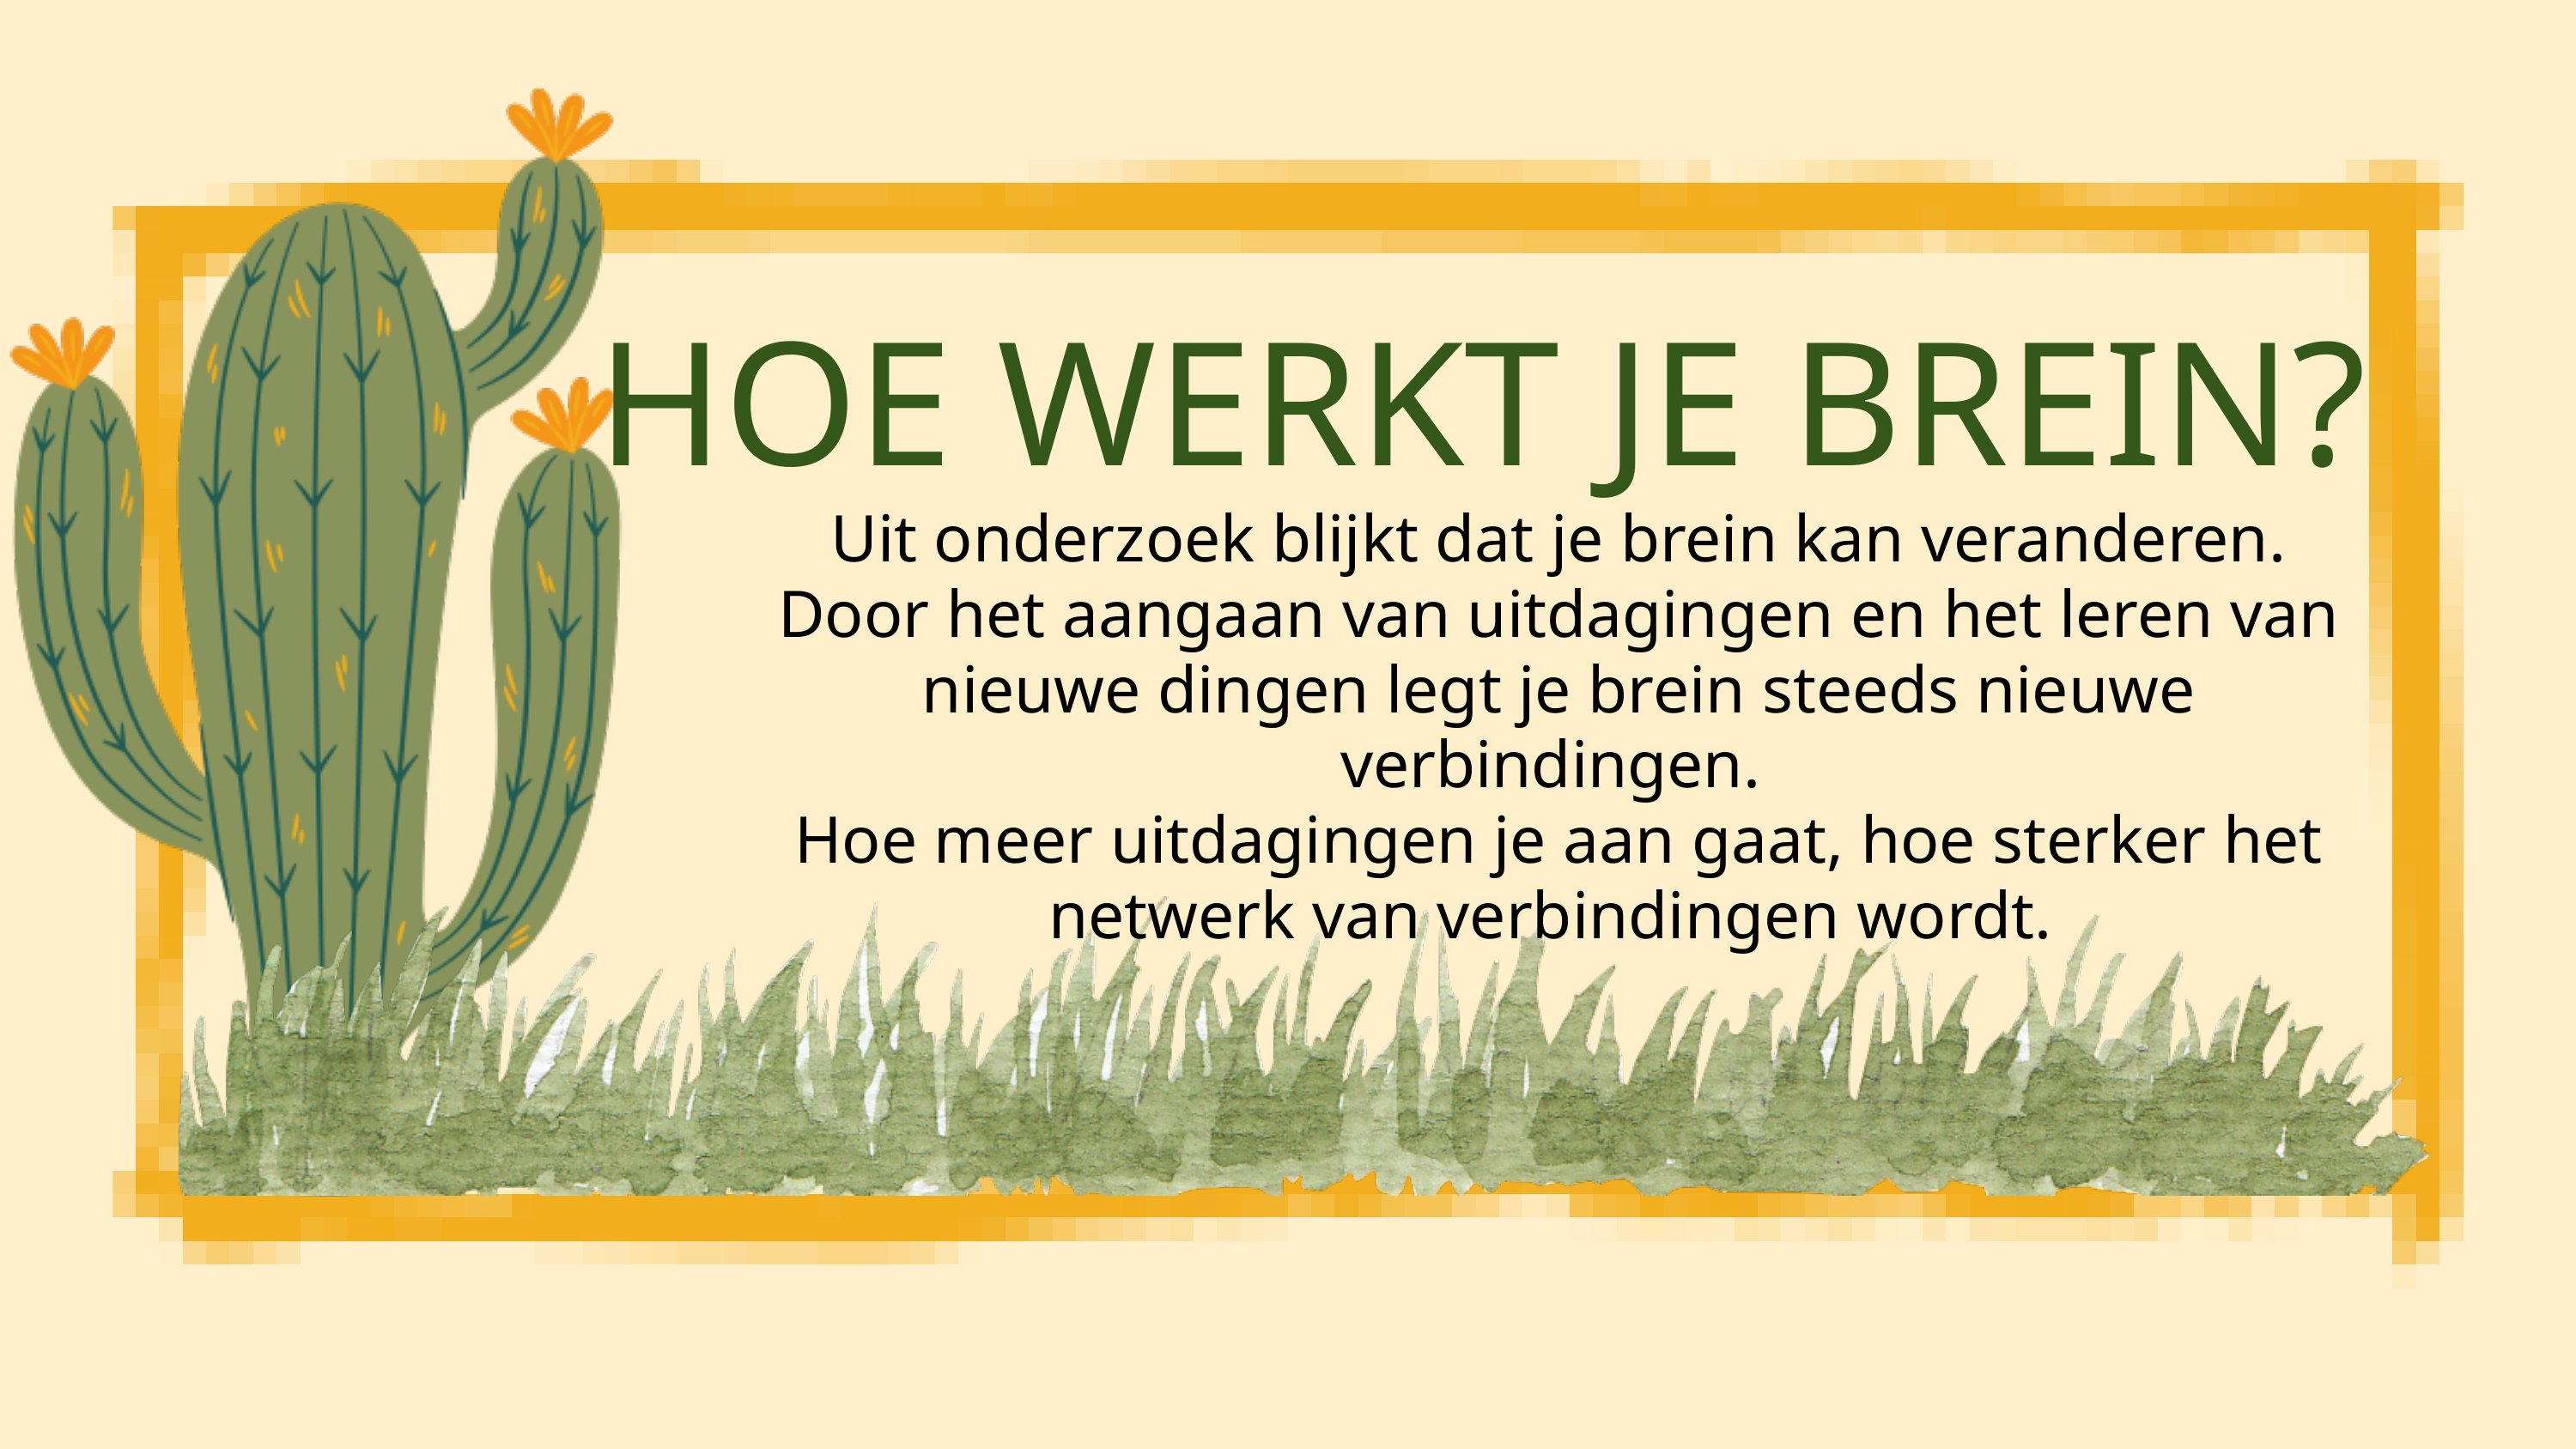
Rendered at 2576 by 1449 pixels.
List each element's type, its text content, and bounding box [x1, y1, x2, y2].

text_box [0, 88, 631, 1197]
text_box Uit onderzoek blijkt dat je brein kan veranderen. Door het aangaan van uitdagingen en het leren van nieuwe dingen legt je brein steeds nieuwe verbindingen. Hoe meer uitdagingen je aan gaat, hoe sterker het netwerk van verbindingen wordt. [762, 499, 2356, 952]
text_box HOE WERKT JE BREIN? [591, 361, 2373, 500]
text_box [178, 896, 2432, 1196]
text_box [112, 160, 2464, 1288]
